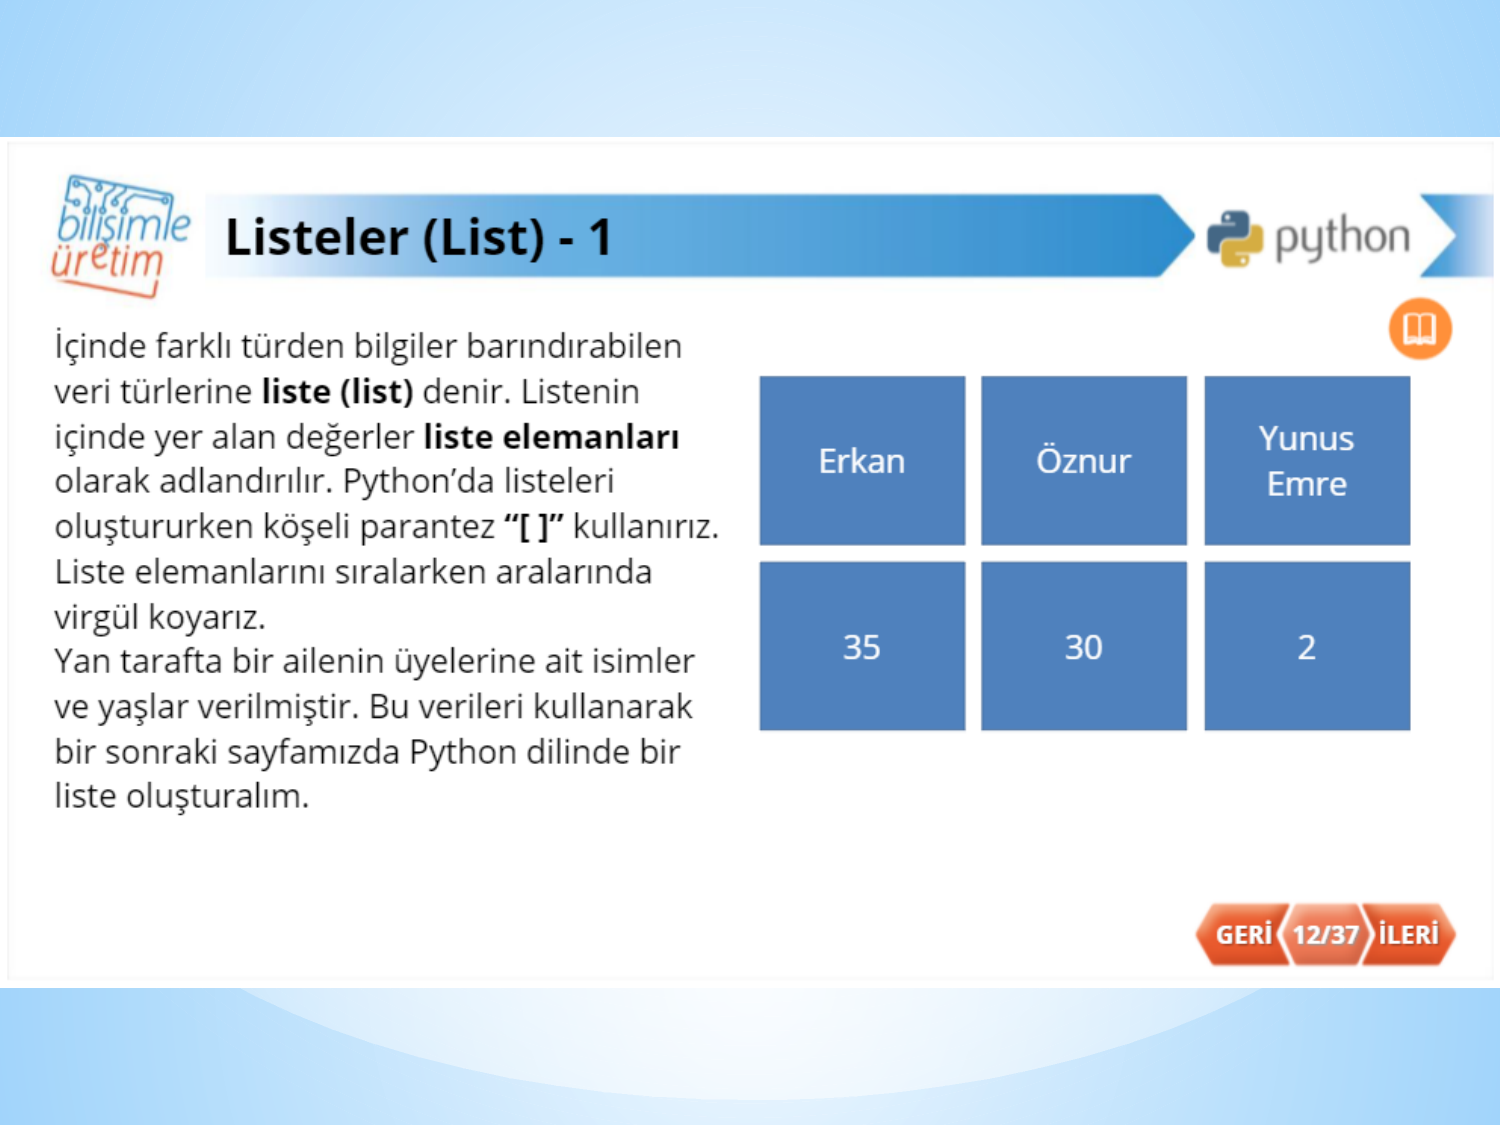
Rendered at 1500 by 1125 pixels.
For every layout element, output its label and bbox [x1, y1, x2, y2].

picture [0, 137, 1500, 988]
